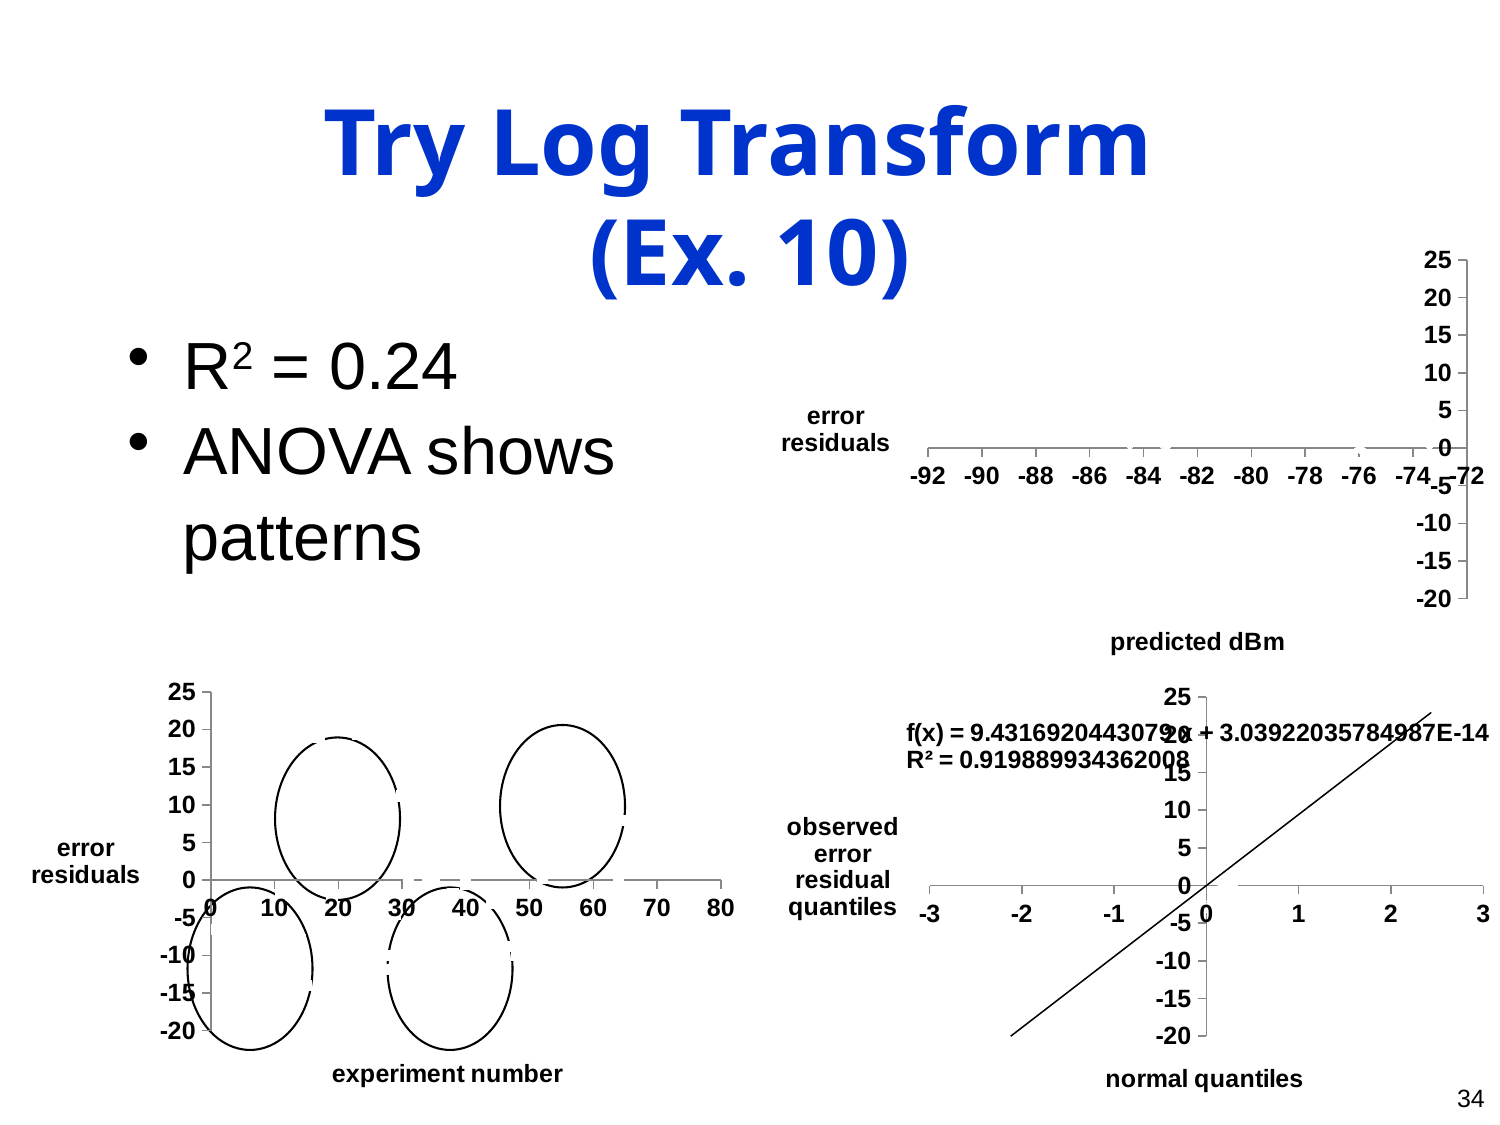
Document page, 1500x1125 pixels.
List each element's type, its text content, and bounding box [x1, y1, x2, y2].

list R2 = 0.24 ANOVA shows patterns [111, 324, 744, 667]
title Try Log Transform (Ex. 10) [111, 99, 1388, 288]
chart [0, 237, 1500, 1125]
